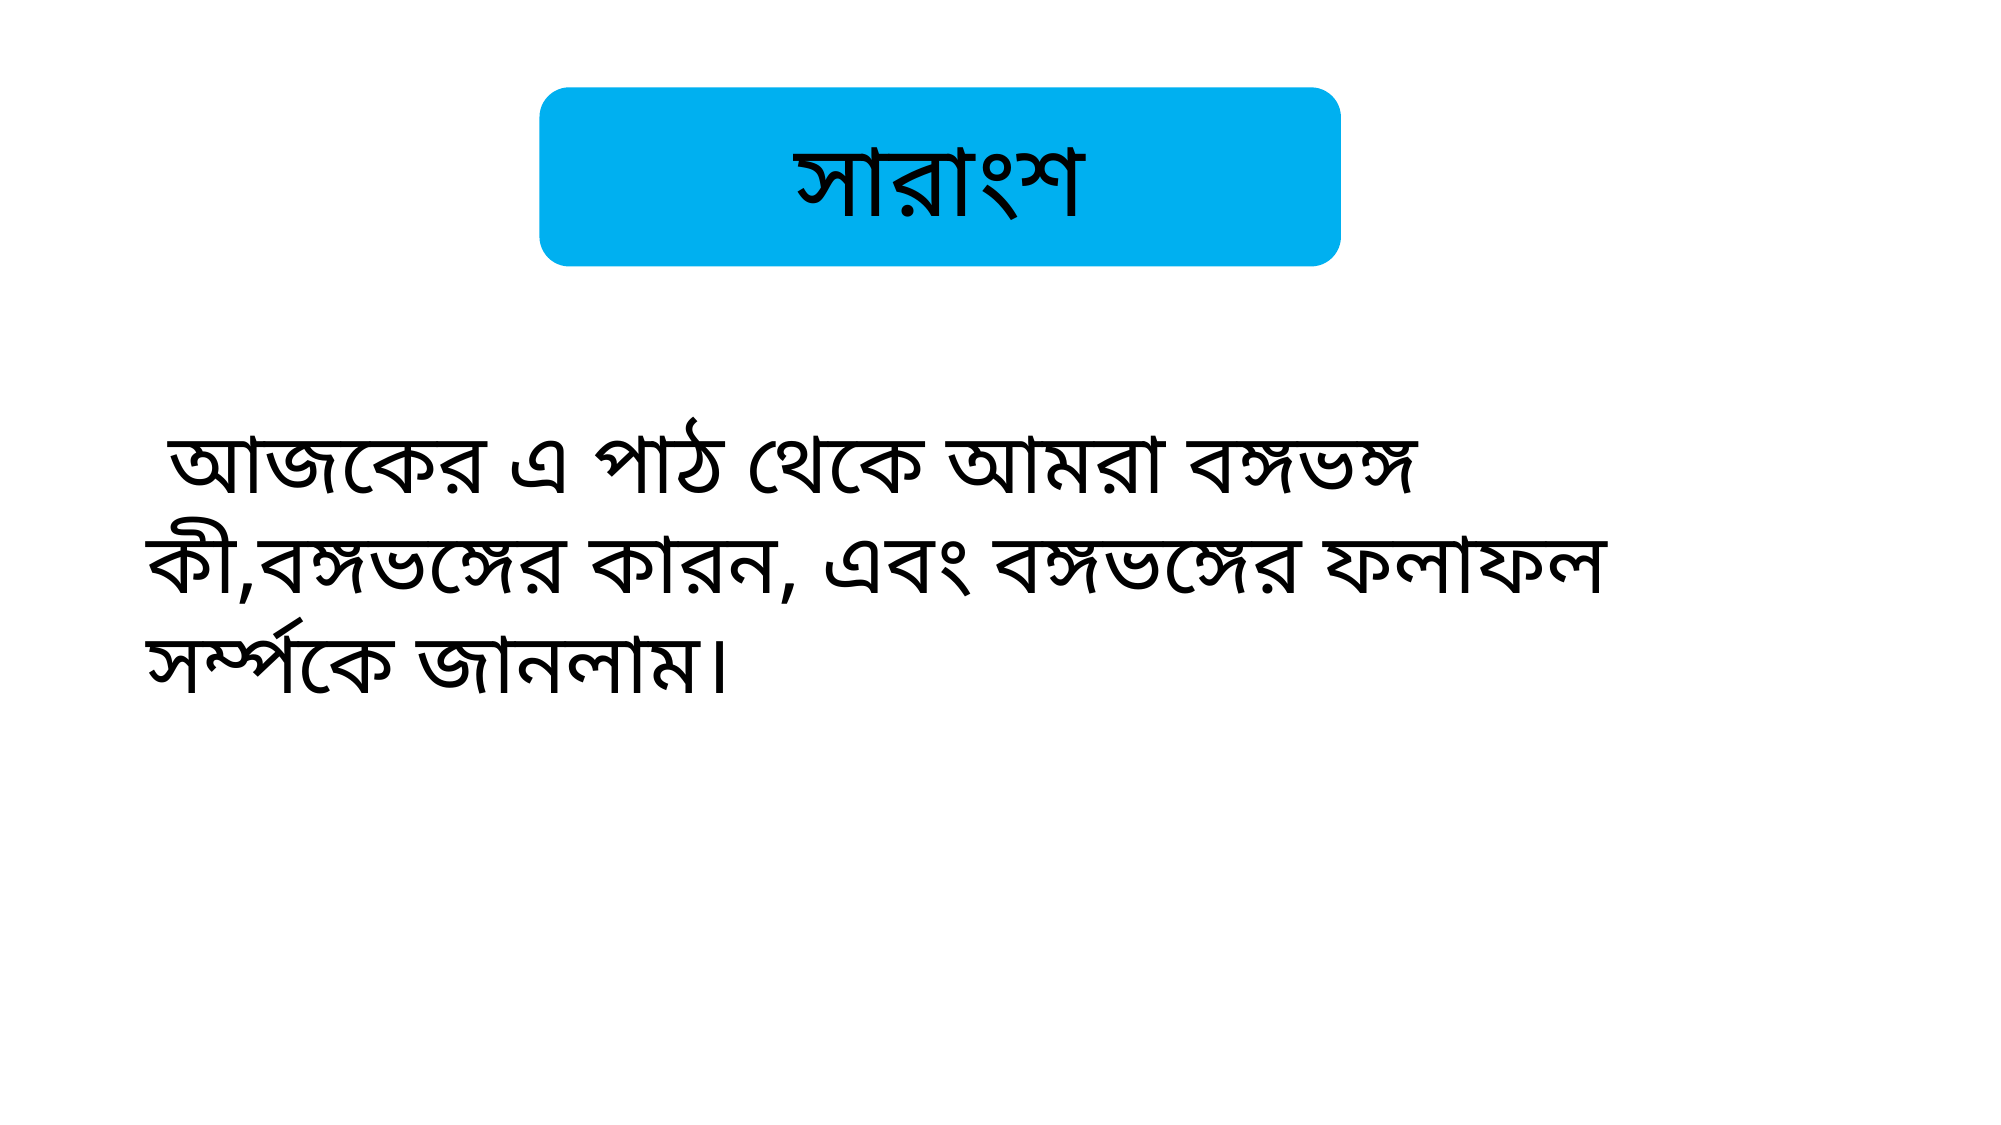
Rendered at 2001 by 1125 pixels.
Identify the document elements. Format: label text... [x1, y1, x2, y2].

text_box আজকের এ পাঠ থেকে আমরা বঙ্গভঙ্গ কী,বঙ্গভঙ্গের কারন, এবং বঙ্গভঙ্গের ফলাফল সর্ম্পকে জানলাম। [132, 402, 1749, 718]
text_box সারাংশ [538, 86, 1342, 268]
